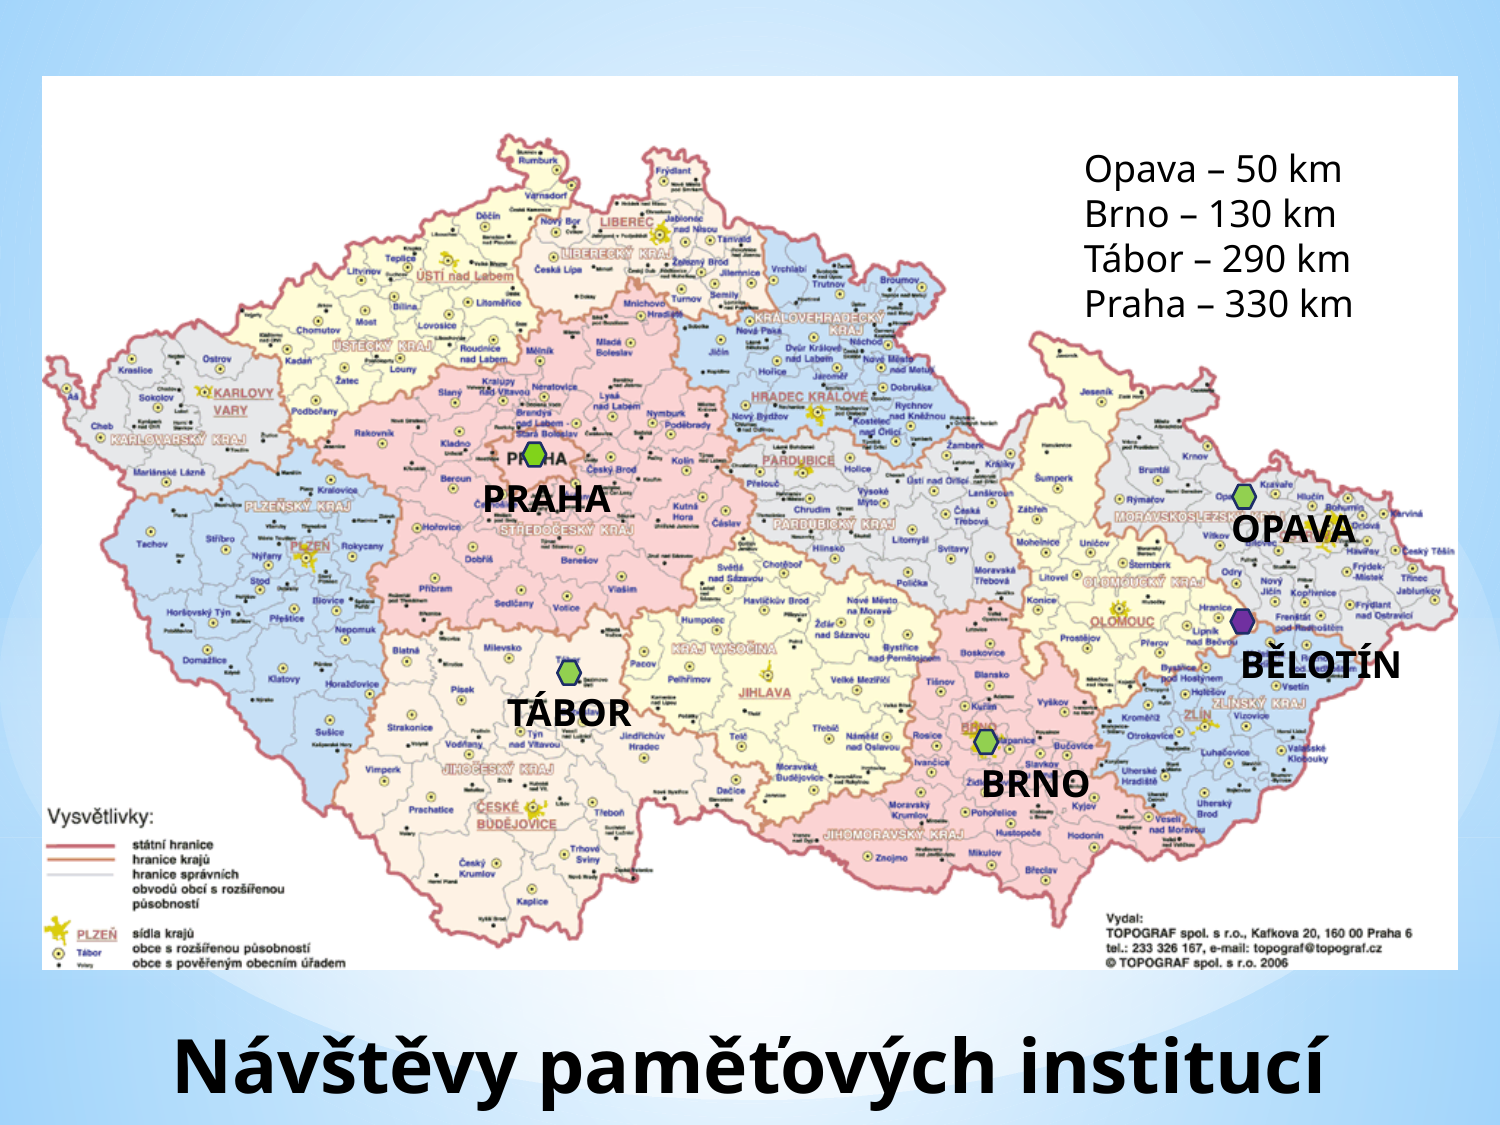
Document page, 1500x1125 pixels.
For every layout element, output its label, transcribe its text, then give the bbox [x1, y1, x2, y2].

picture [42, 76, 1459, 970]
title Návštěvy paměťových institucí [135, 1011, 1363, 1117]
